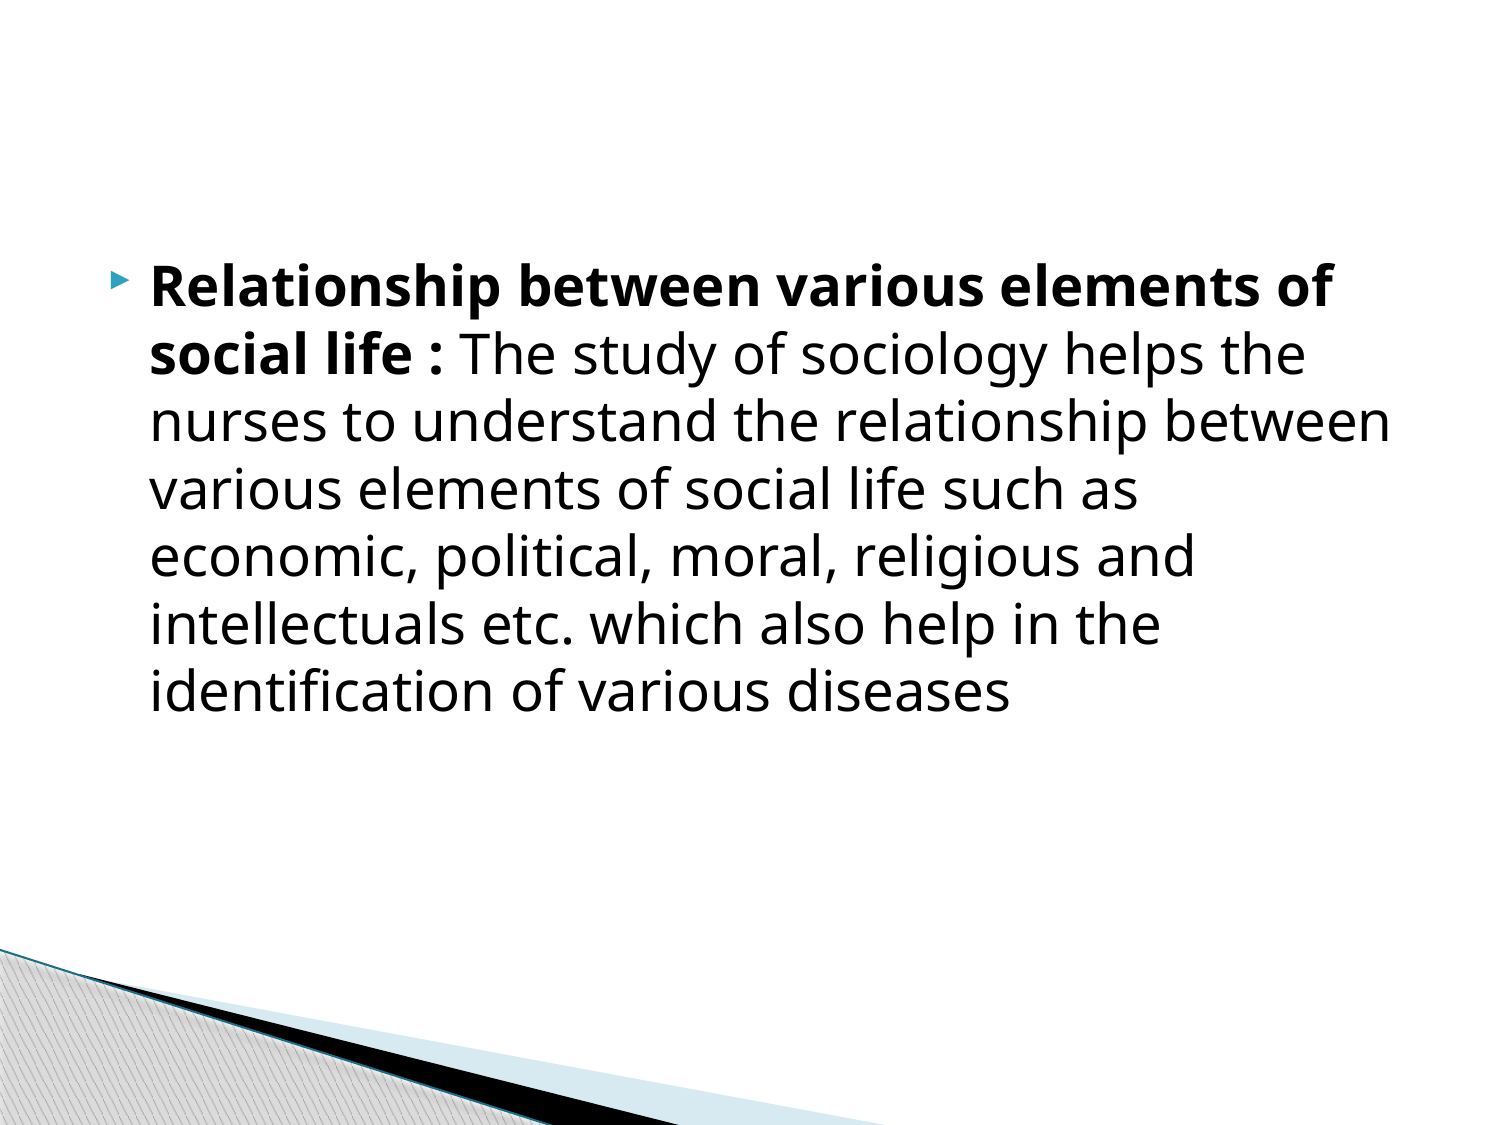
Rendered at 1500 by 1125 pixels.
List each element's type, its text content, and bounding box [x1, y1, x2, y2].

list Relationship between various elements of social life : The study of sociology helps the nurses to understand the relationship between various elements of social life such as economic, political, moral, religious and intellectuals etc. which also help in the identification of various diseases [75, 243, 1425, 986]
